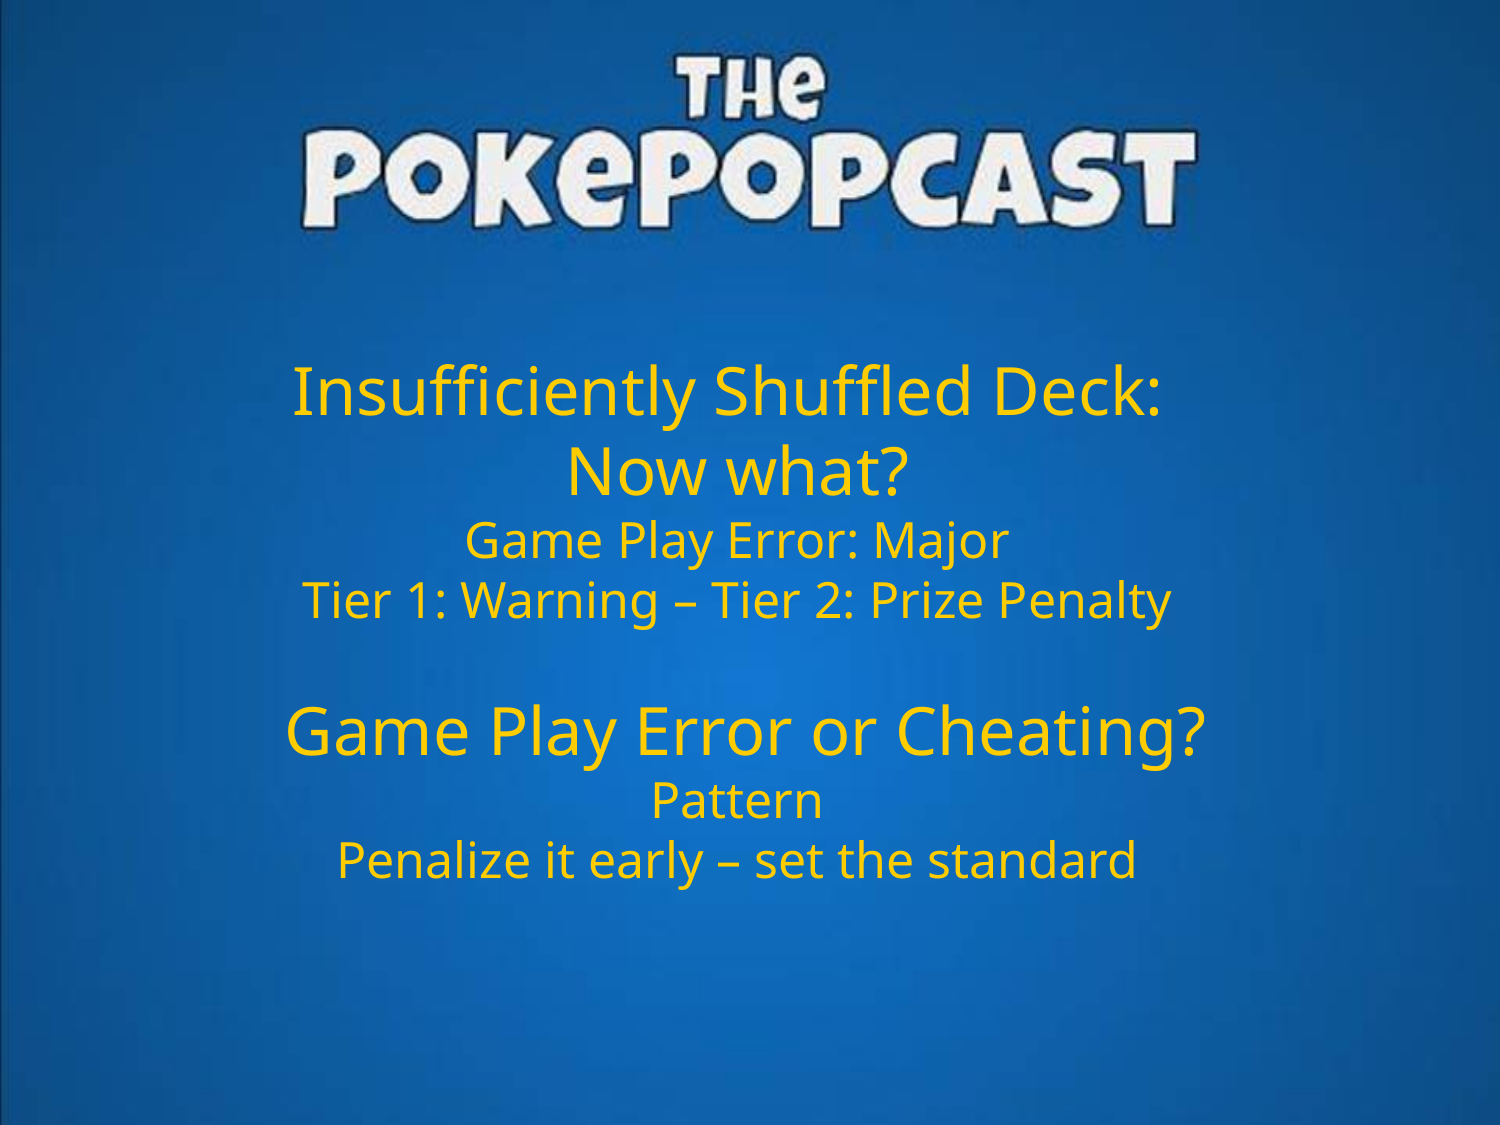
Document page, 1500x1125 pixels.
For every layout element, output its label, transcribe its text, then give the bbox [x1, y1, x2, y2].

title Insufficiently Shuffled Deck: Now what? Game Play Error: Major Tier 1: Warning – Tier 2: Prize Penalty Game Play Error or Cheating? Pattern Penalize it early – set the standard [99, 337, 1376, 901]
picture [0, 0, 1500, 1125]
